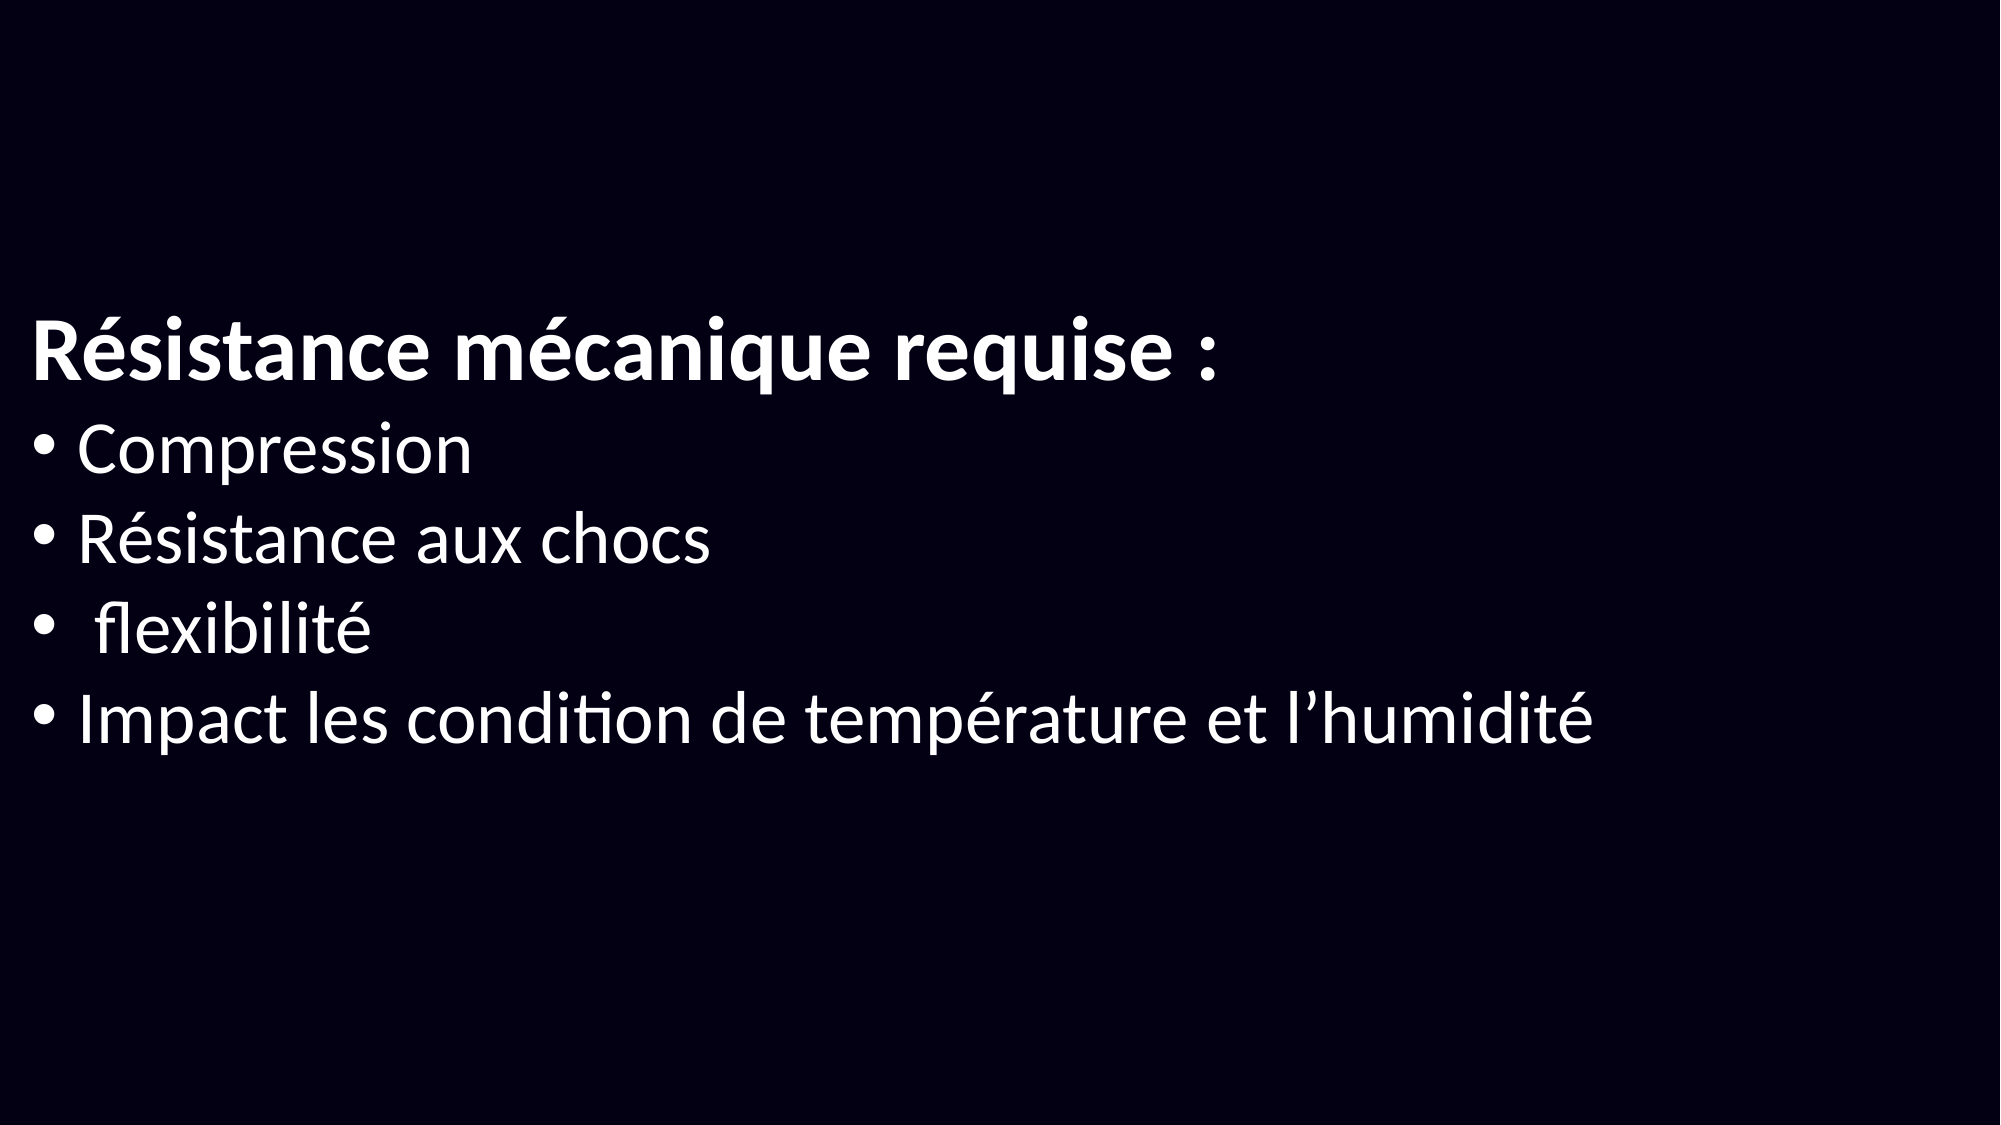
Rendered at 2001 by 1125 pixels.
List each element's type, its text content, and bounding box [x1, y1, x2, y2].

text_box Résistance mécanique requise : Compression Résistance aux chocs flexibilité Impact les condition de température et l’humidité [16, 281, 2000, 767]
